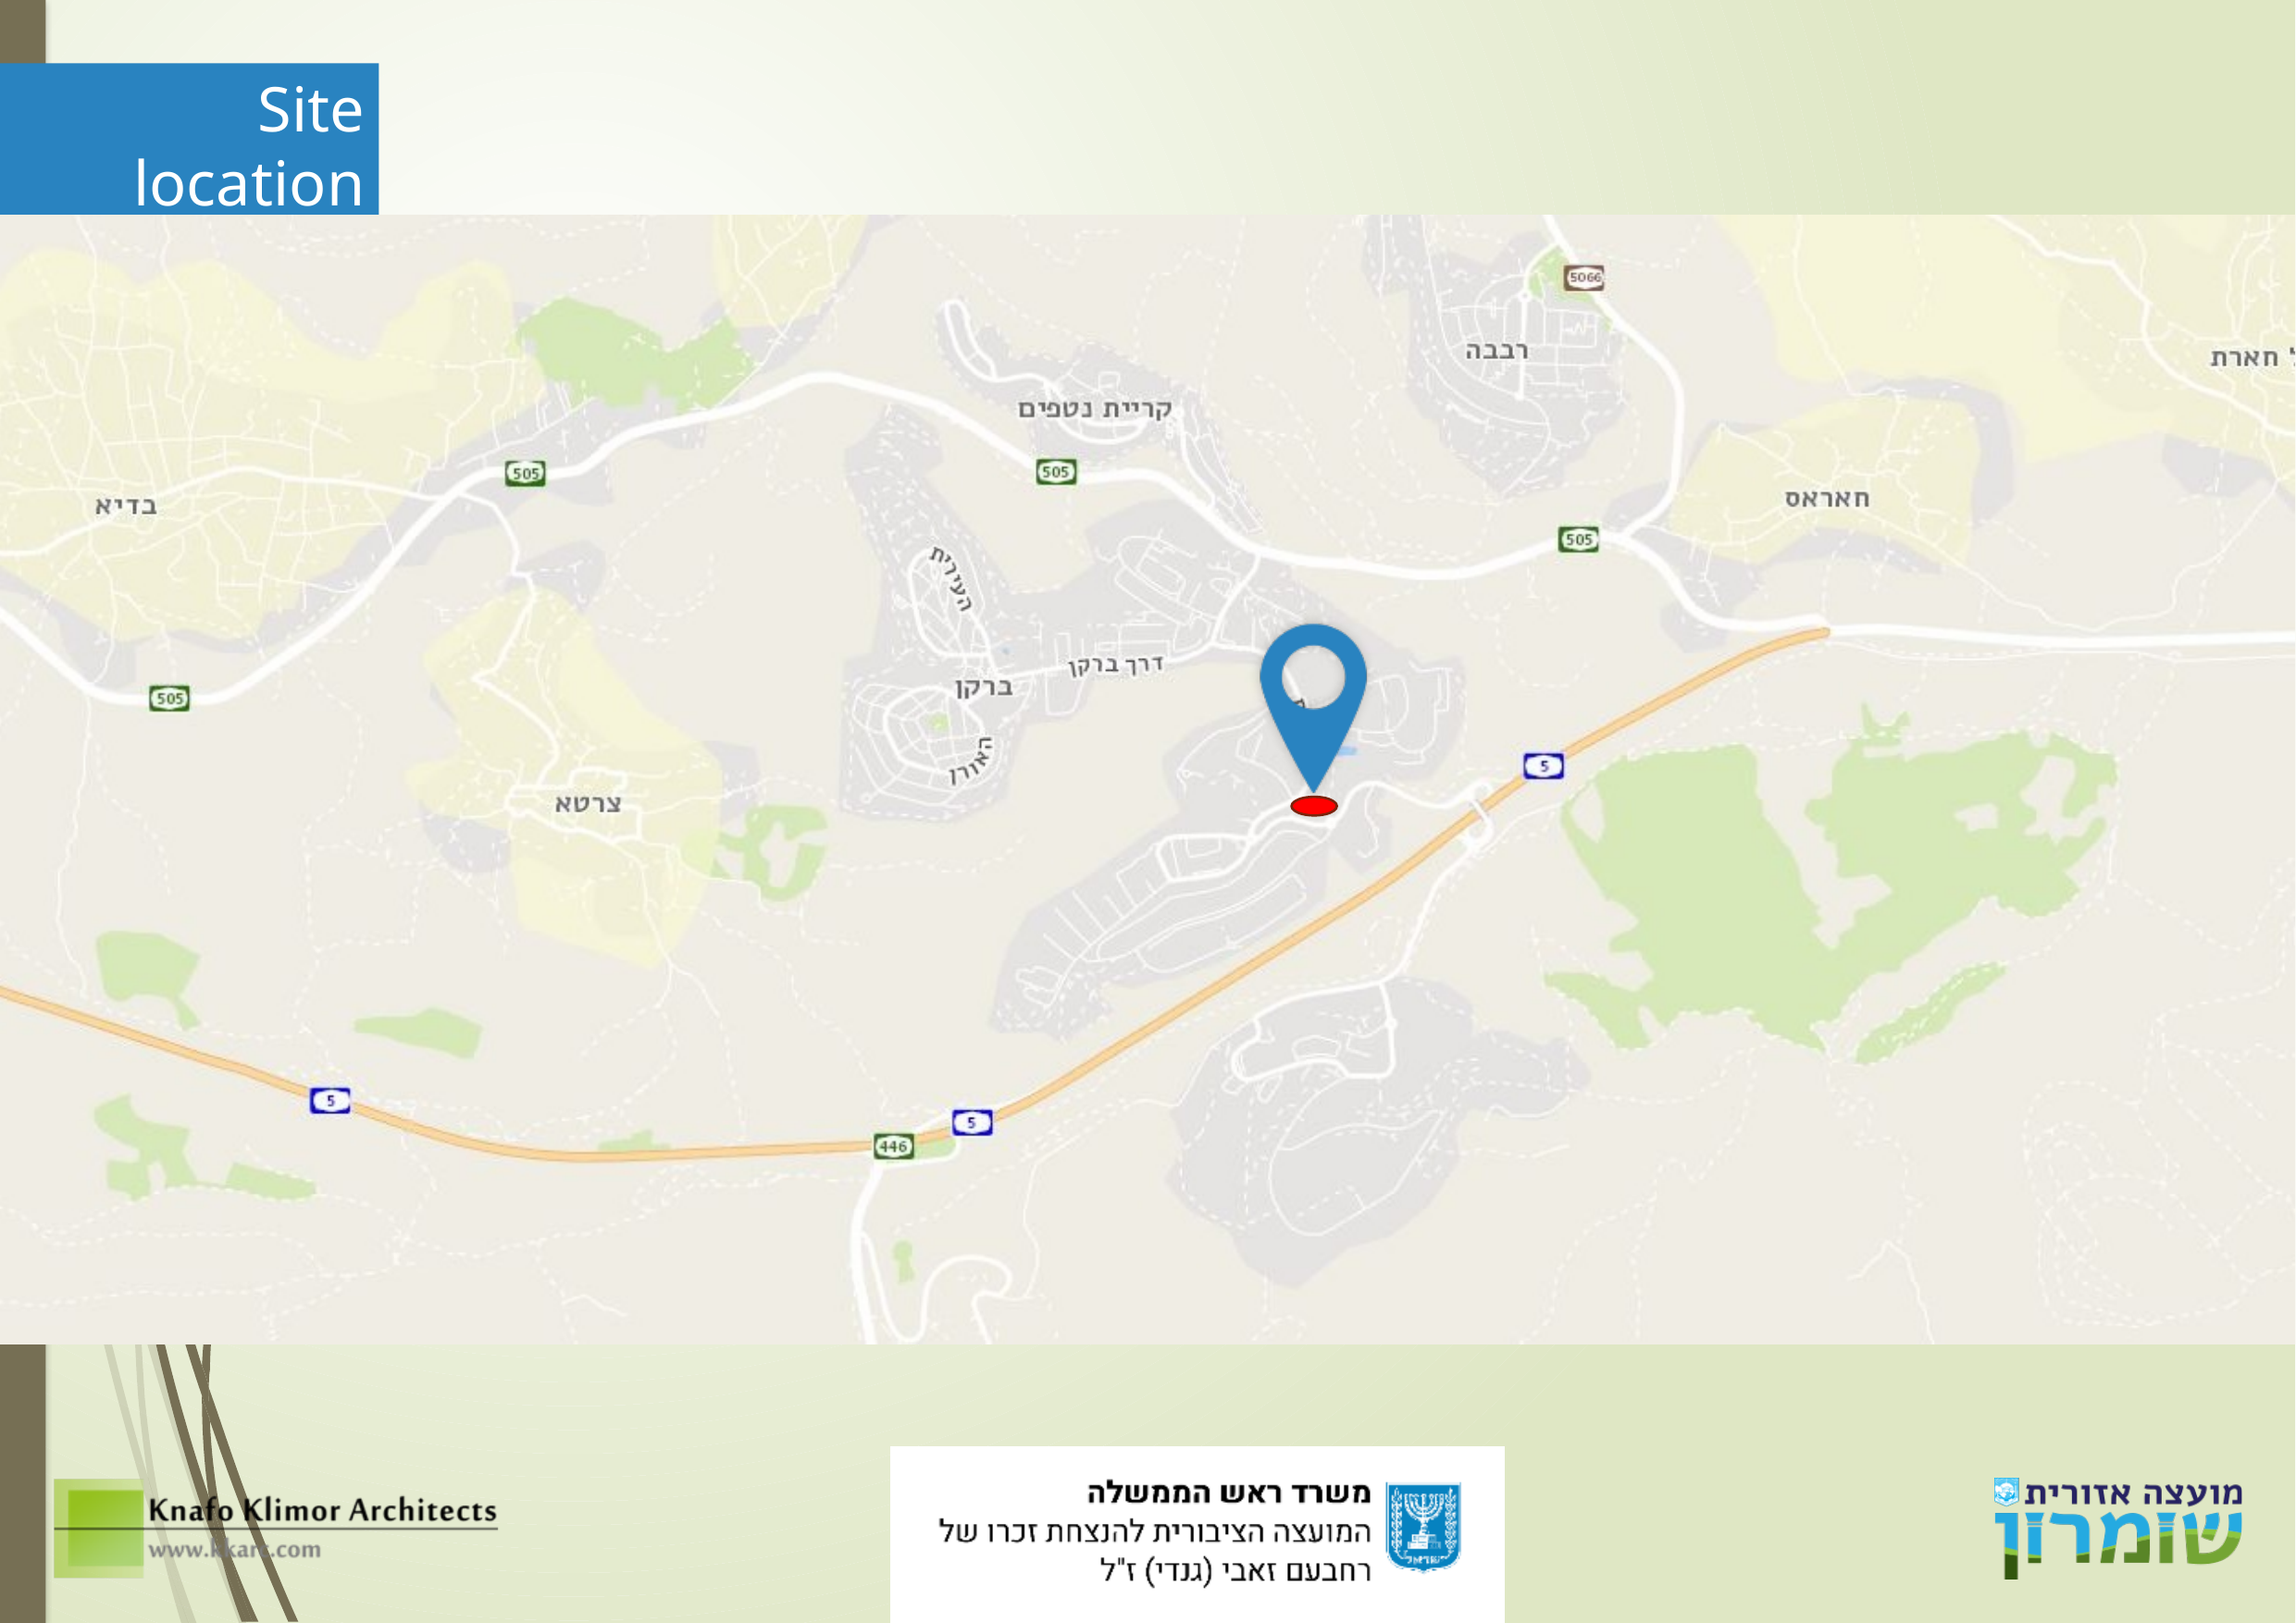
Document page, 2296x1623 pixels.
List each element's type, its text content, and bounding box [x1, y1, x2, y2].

picture [53, 1478, 500, 1580]
picture [0, 215, 2296, 1344]
text_box Site location [0, 63, 379, 215]
picture [890, 1446, 1505, 1623]
picture [1994, 1478, 2242, 1580]
